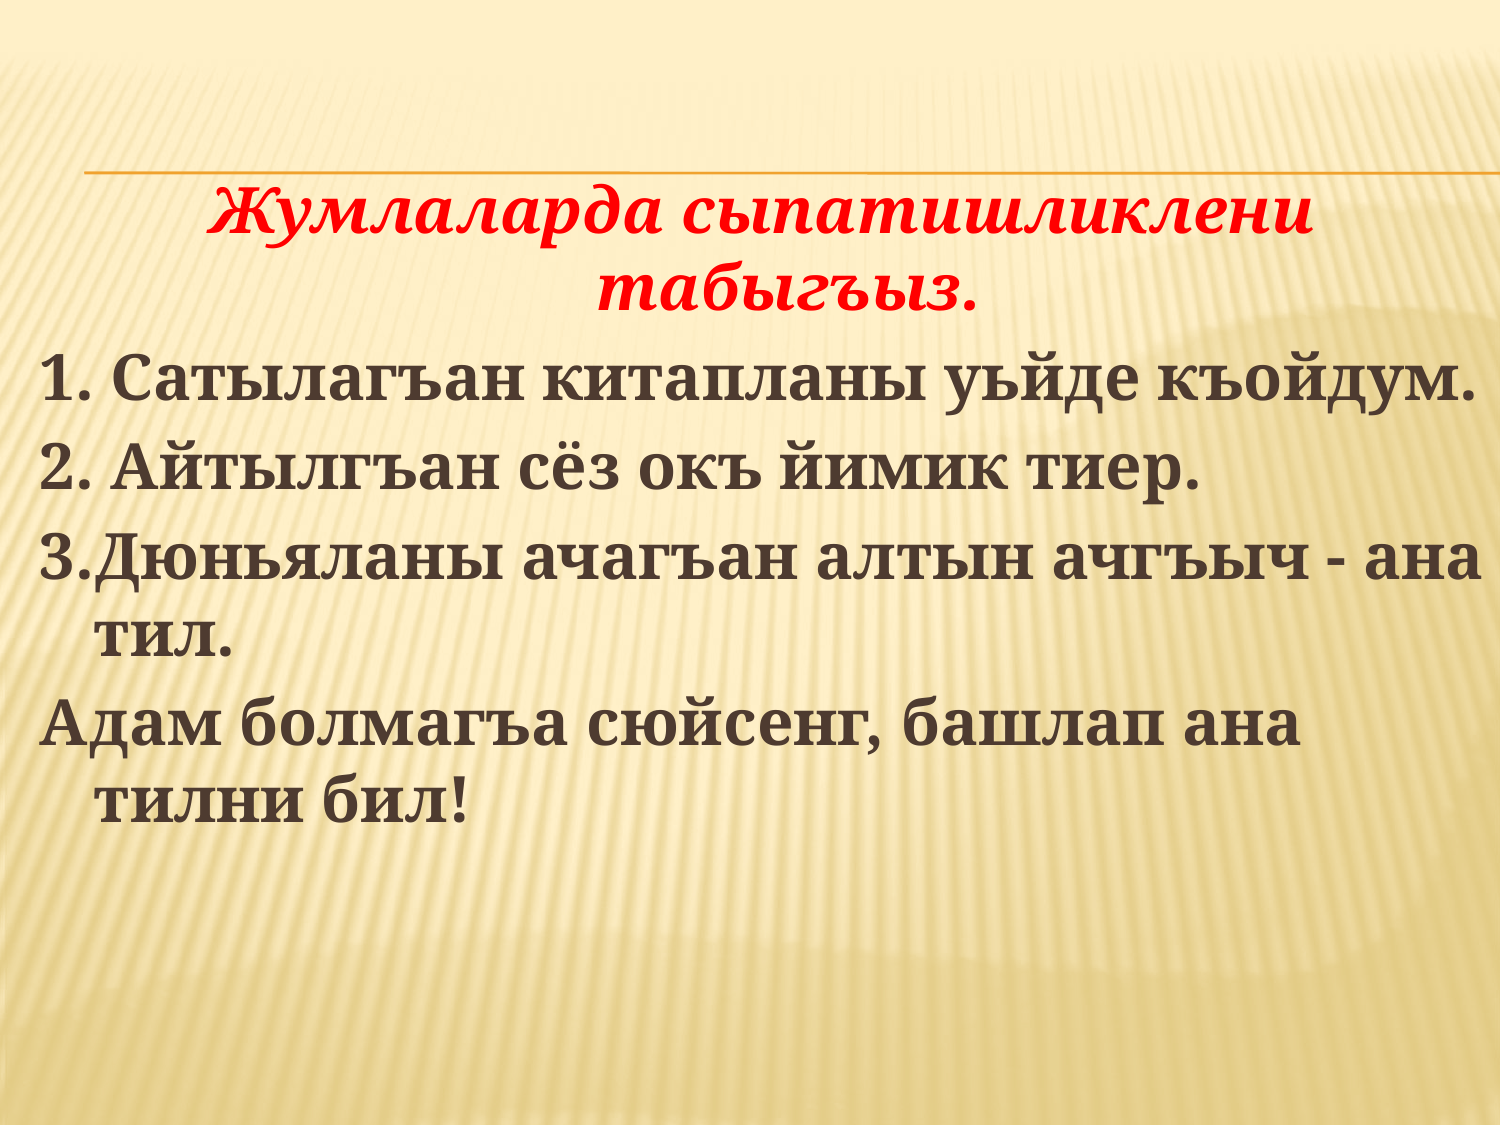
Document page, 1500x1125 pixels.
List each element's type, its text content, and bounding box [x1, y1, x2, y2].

list Жумлаларда сыпатишликлени табыгъыз. 1. Сатылагъан китапланы уьйде къойдум. 2. Айтылгъан сёз окъ йимик тиер. 3.Дюньяланы ачагъан алтын ачгъыч - ана тил. Адам болмагъа сюйсенг, башлап ана тилни бил! [24, 162, 1500, 905]
